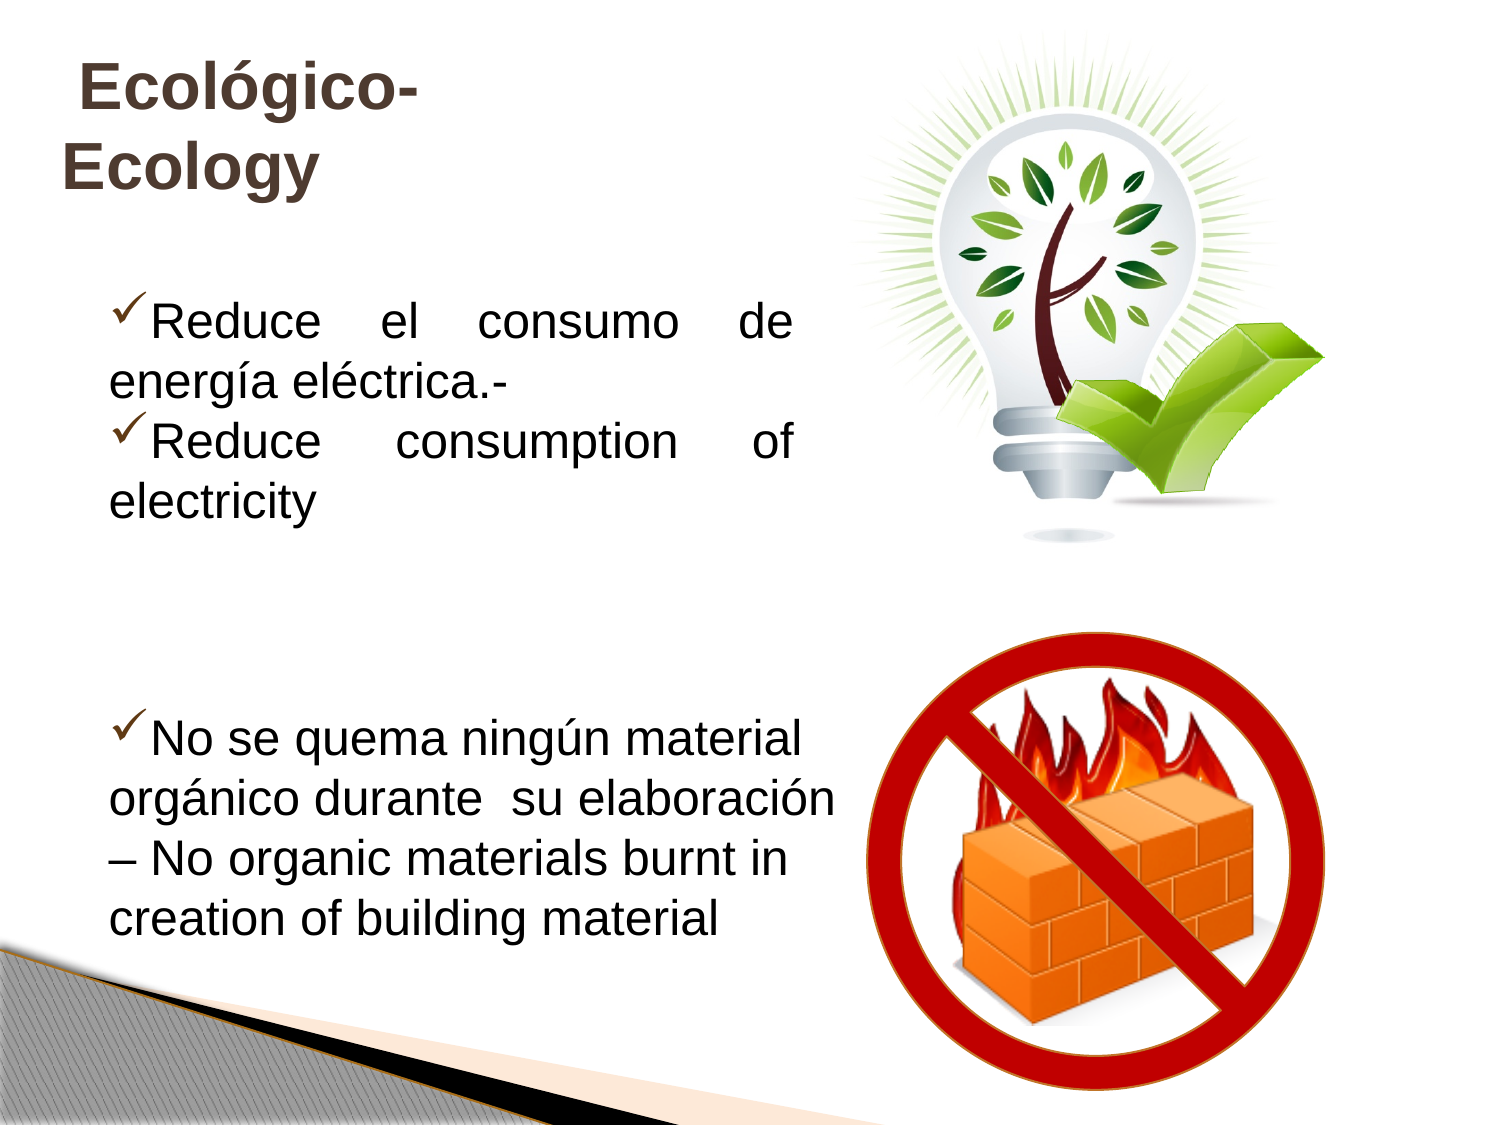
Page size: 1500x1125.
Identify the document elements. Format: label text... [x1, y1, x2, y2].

text_box No se quema ningún material orgánico durante su elaboración – No organic materials burnt in creation of building material [93, 698, 856, 953]
title Ecológico-Ecology [46, 35, 551, 211]
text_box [836, 23, 1348, 551]
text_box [866, 632, 1325, 1091]
text_box Reduce el consumo de energía eléctrica.- Reduce consumption of electricity [93, 281, 809, 536]
